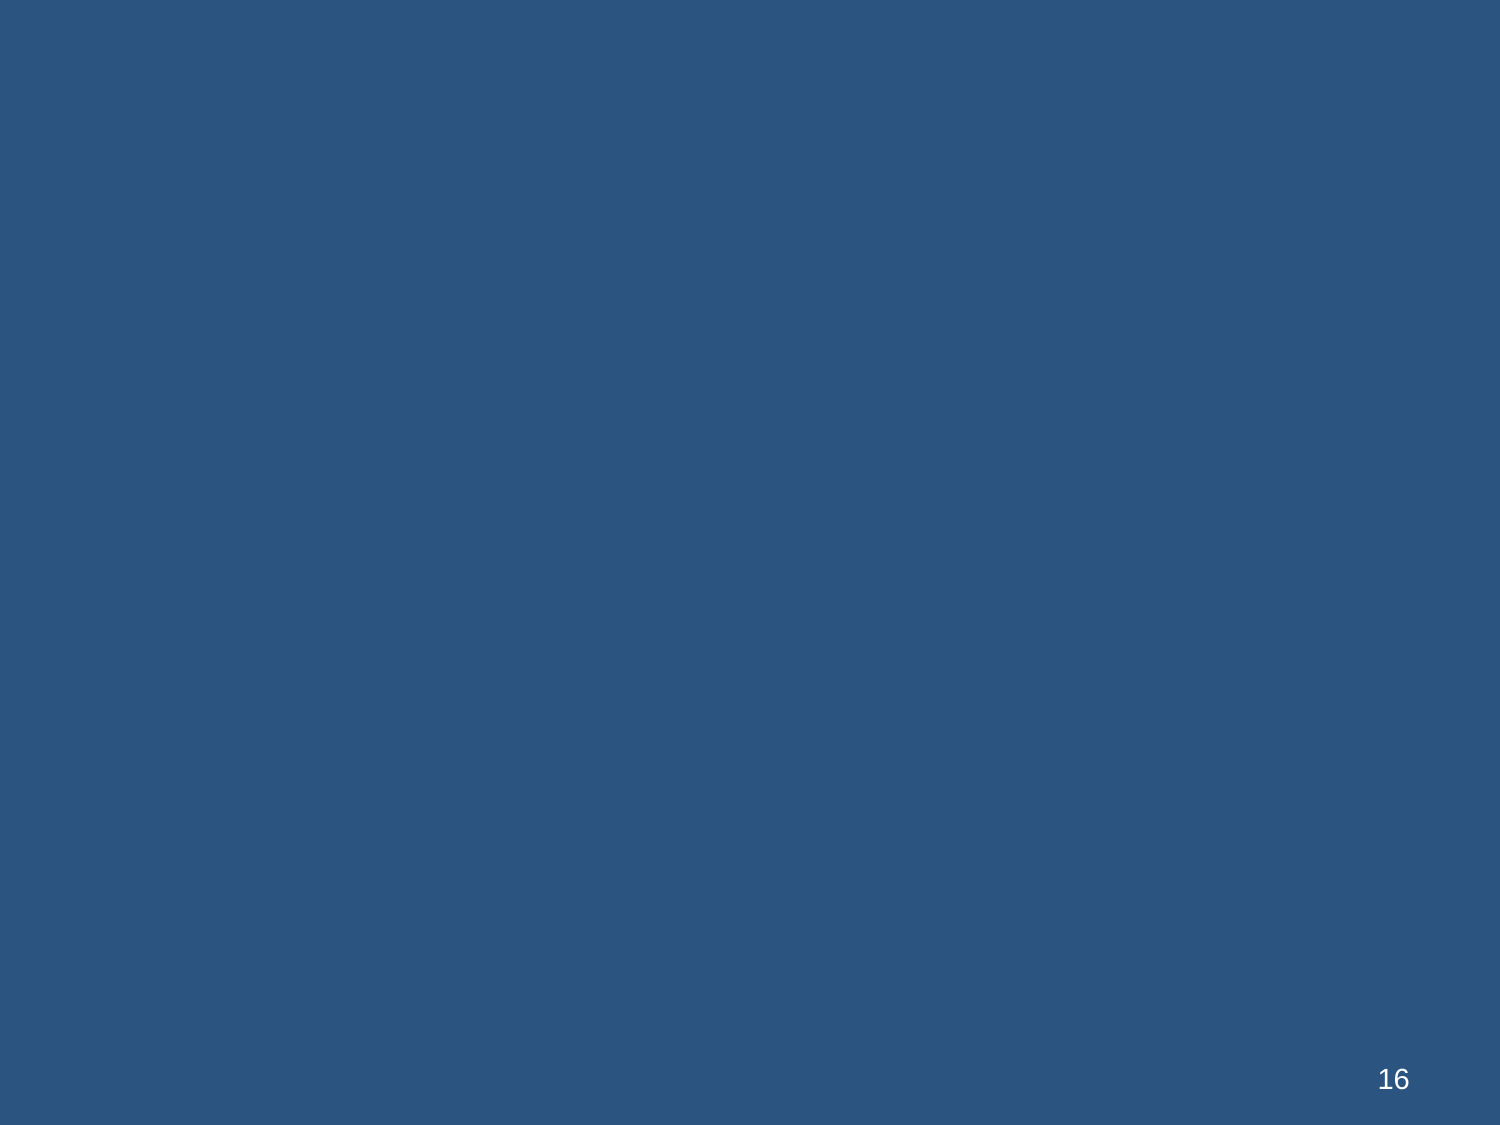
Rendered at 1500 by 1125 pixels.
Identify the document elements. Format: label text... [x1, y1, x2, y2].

slide_number 16 [1074, 1024, 1425, 1103]
